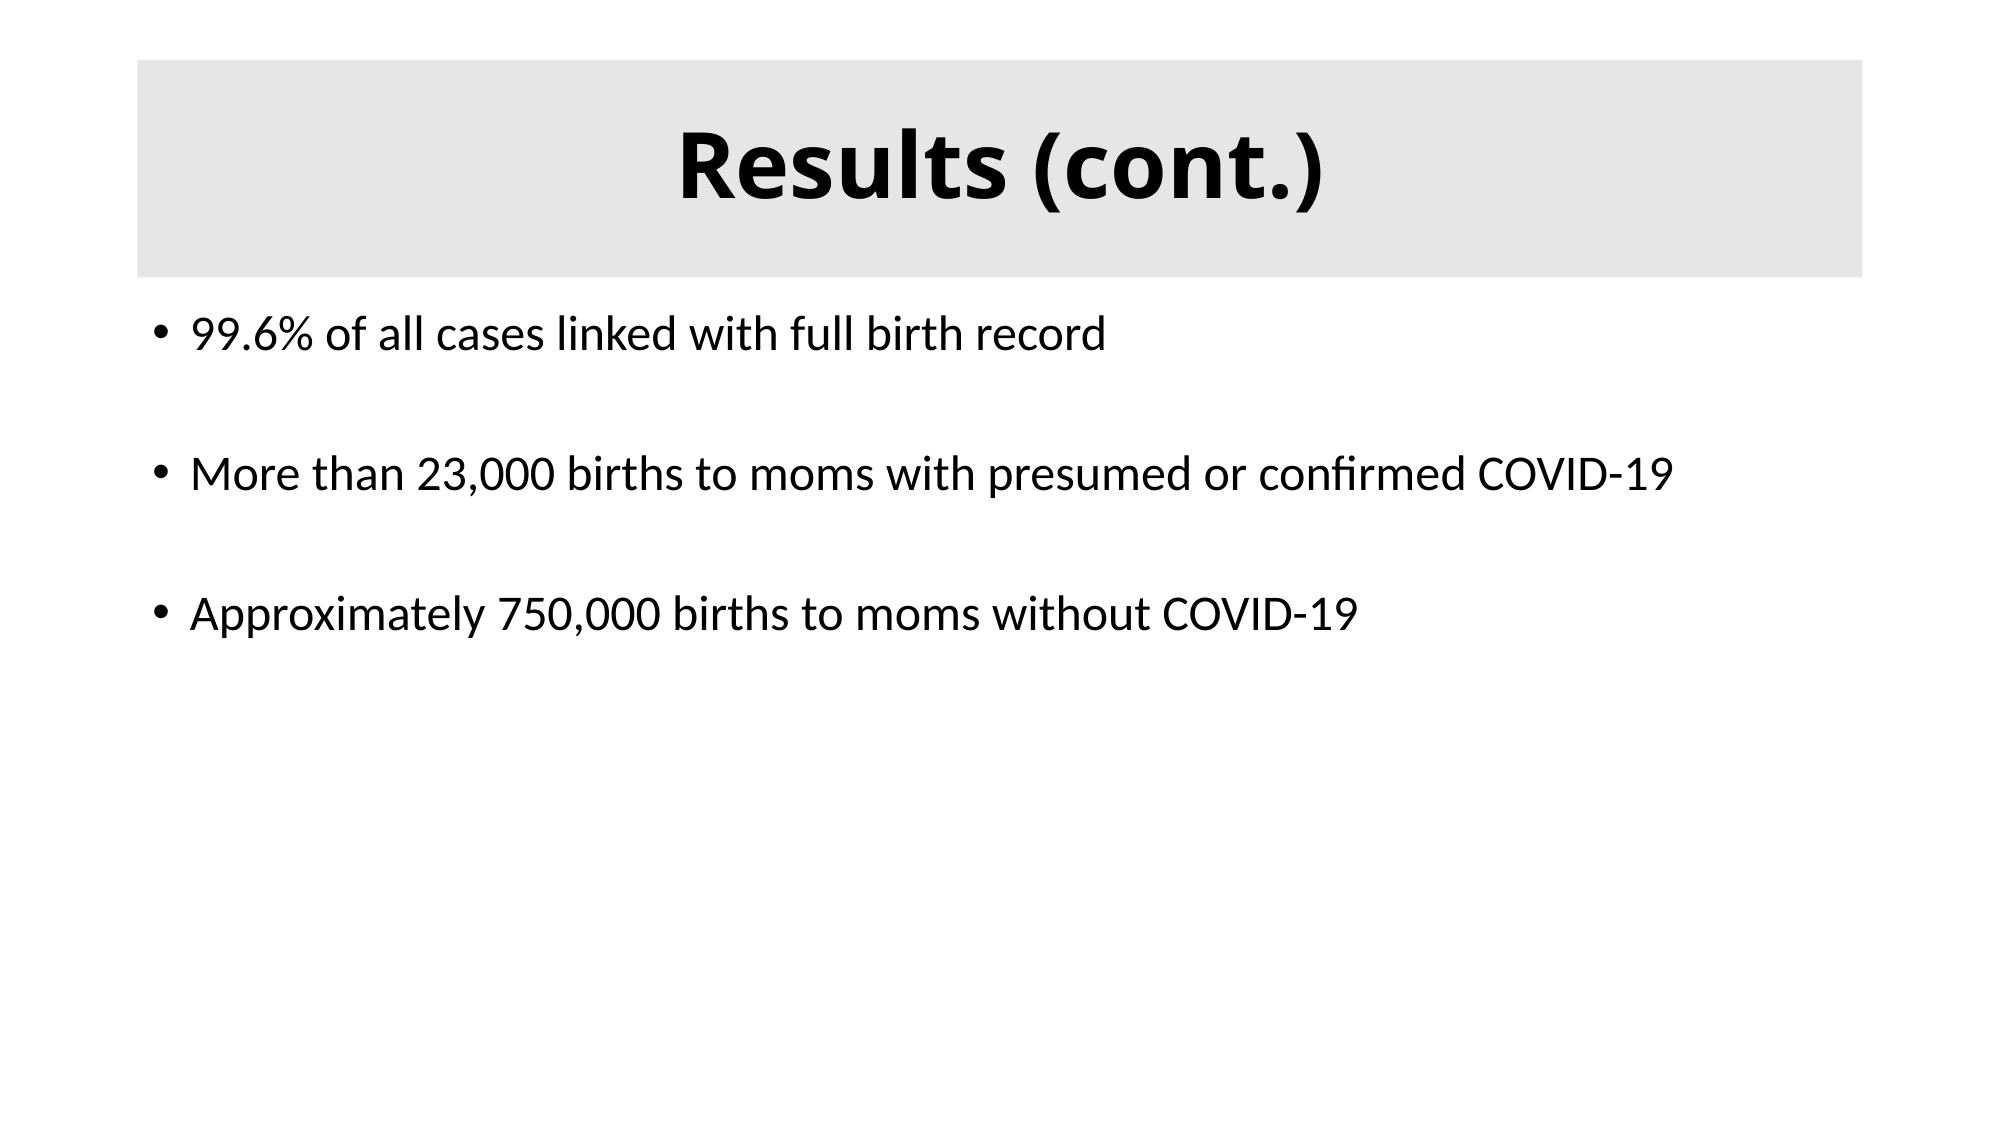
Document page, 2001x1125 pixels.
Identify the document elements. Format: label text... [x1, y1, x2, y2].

list 99.6% of all cases linked with full birth record More than 23,000 births to moms with presumed or confirmed COVID-19 Approximately 750,000 births to moms without COVID-19 [137, 299, 1863, 1014]
title Results (cont.) [137, 59, 1863, 278]
